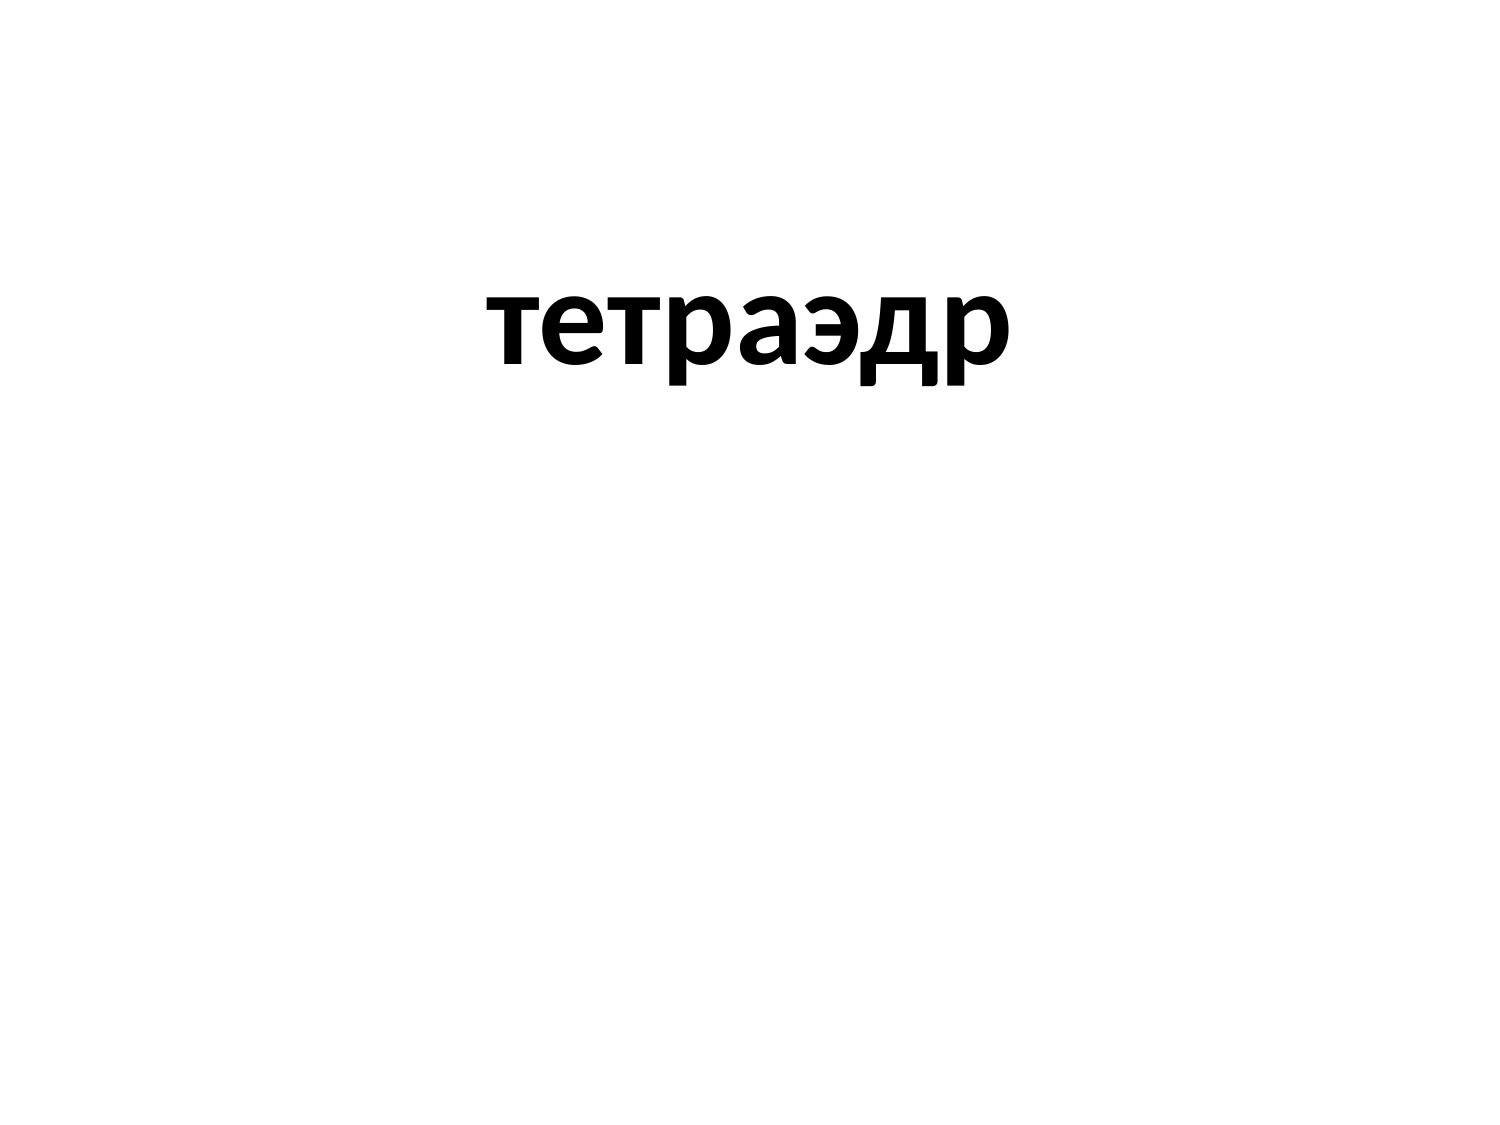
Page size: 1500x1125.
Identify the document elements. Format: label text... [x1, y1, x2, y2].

title тетраэдр [74, 44, 1426, 575]
